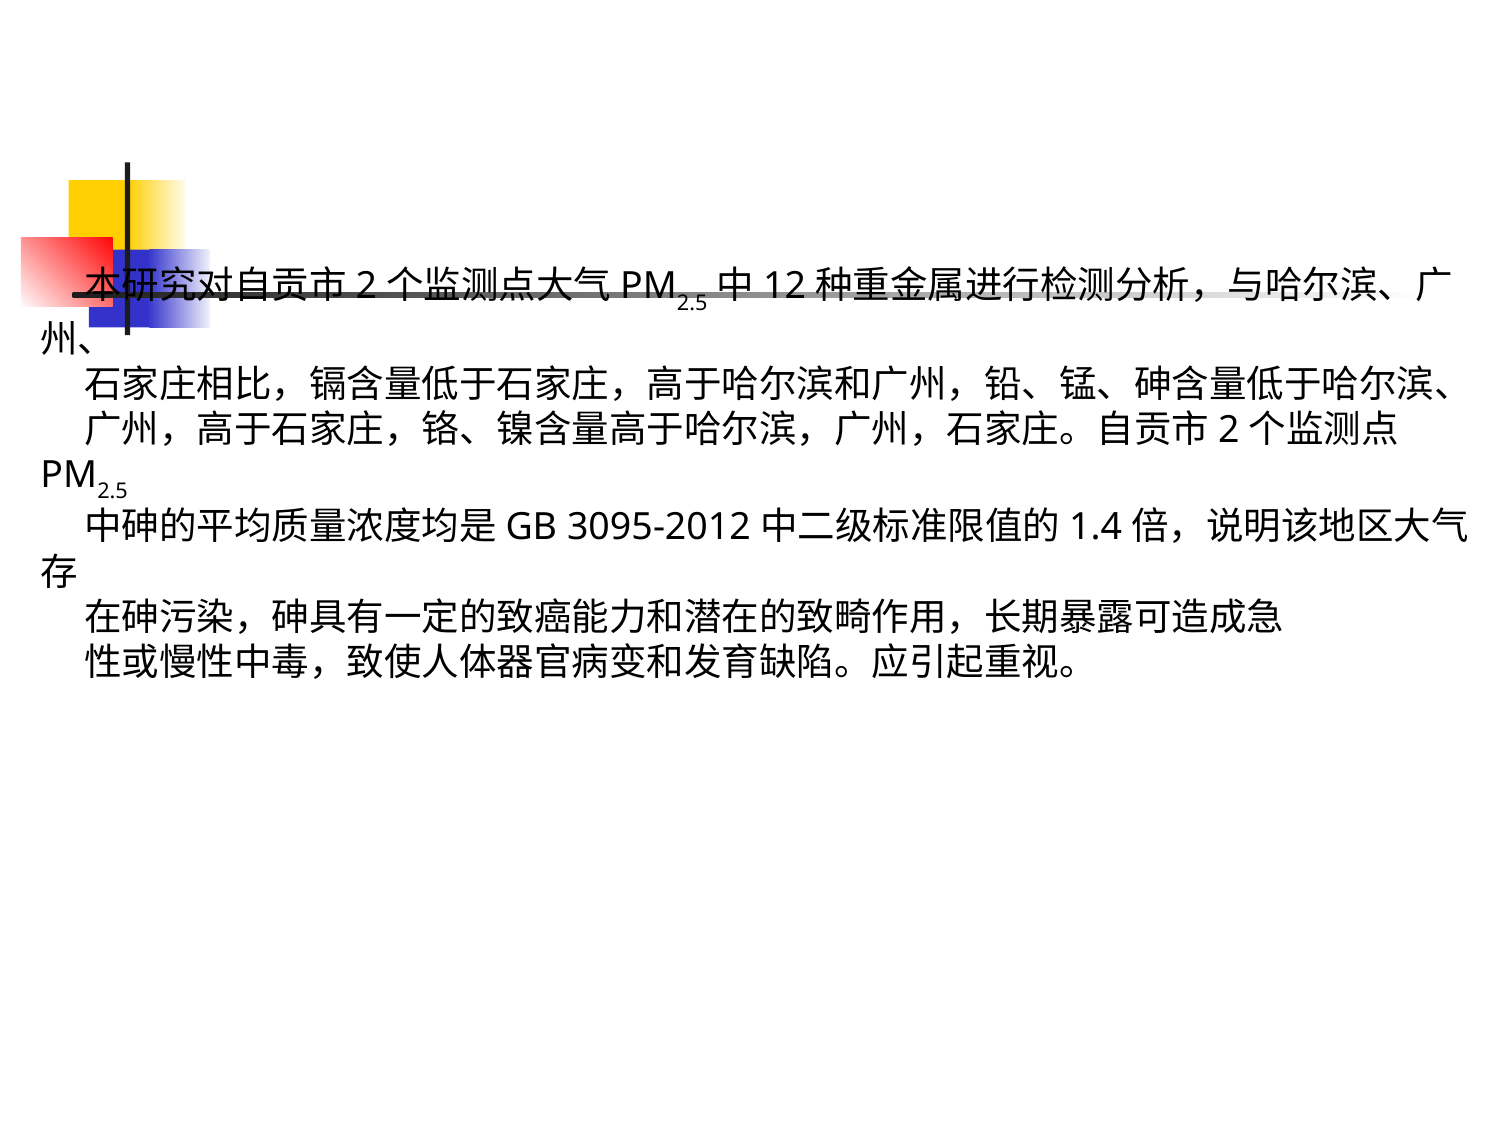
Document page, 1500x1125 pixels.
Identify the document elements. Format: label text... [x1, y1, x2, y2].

text_box 本研究对自贡市2个监测点大气PM2.5中12种重金属进行检测分析，与哈尔滨、广州、 石家庄相比，镉含量低于石家庄，高于哈尔滨和广州，铅、锰、砷含量低于哈尔滨、 广州，高于石家庄，铬、镍含量高于哈尔滨，广州，石家庄。自贡市2个监测点PM2.5 中砷的平均质量浓度均是GB 3095-2012中二级标准限值的1.4倍，说明该地区大气存 在砷污染，砷具有一定的致癌能力和潜在的致畸作用，长期暴露可造成急 性或慢性中毒，致使人体器官病变和发育缺陷。应引起重视。 [25, 321, 1499, 623]
